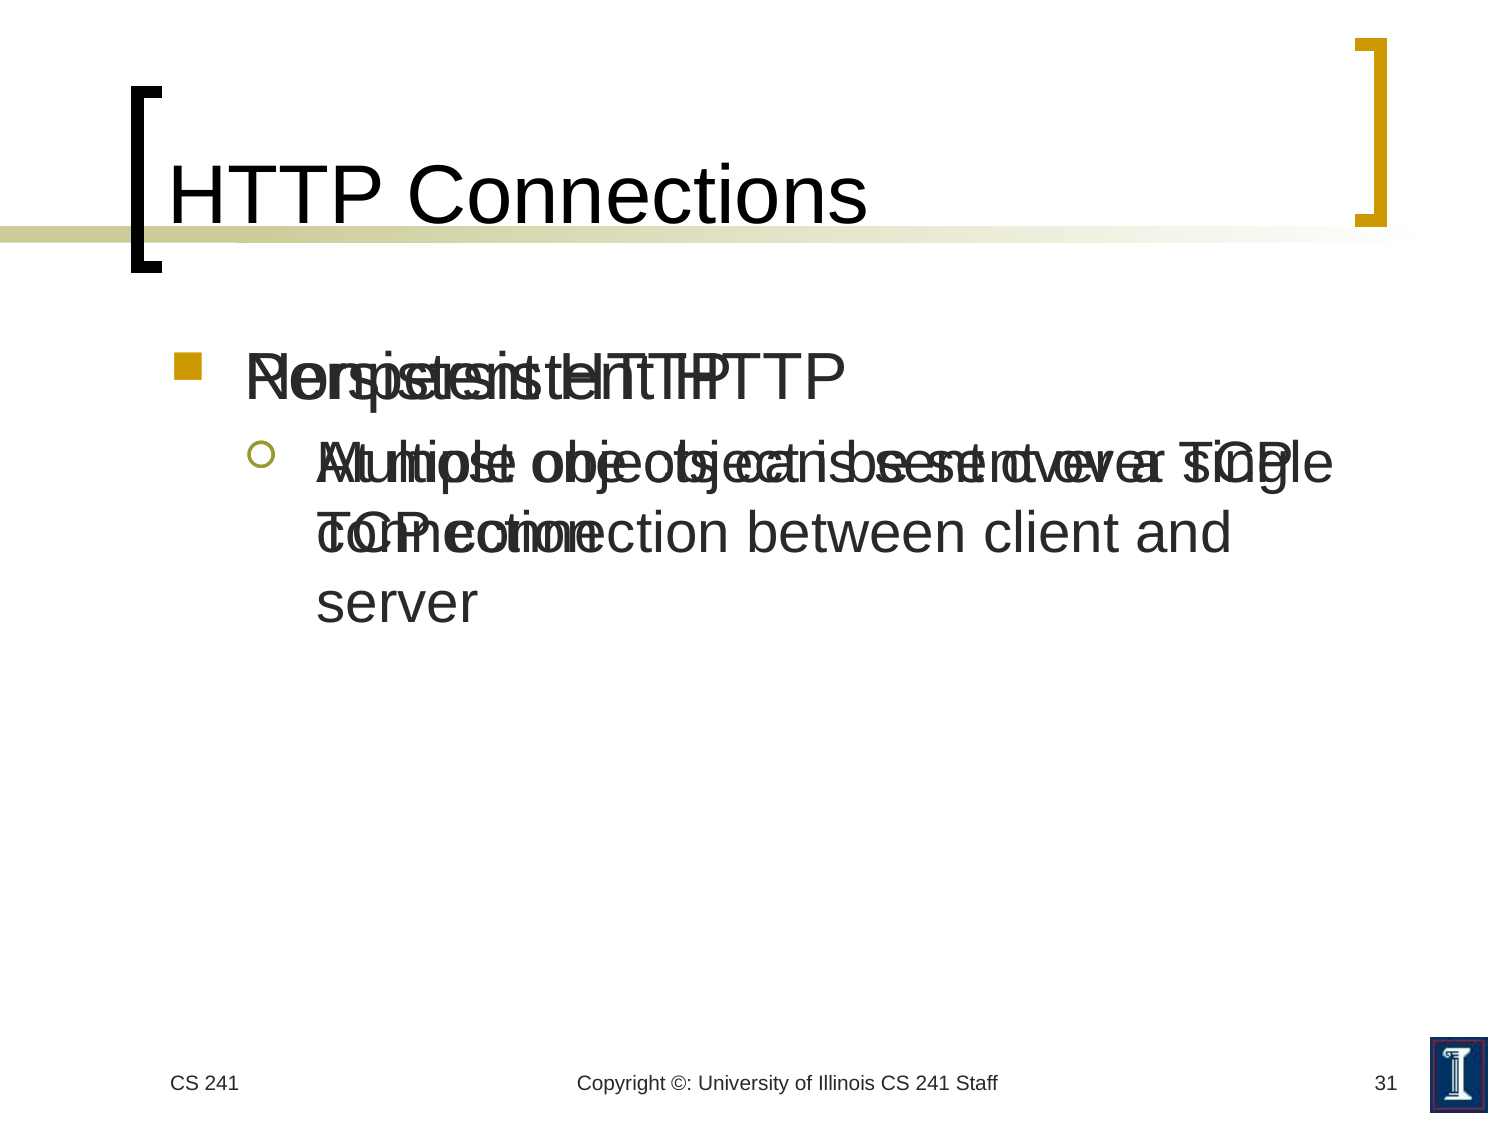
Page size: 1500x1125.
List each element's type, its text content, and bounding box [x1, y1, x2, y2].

picture [1430, 1037, 1488, 1113]
list Persistent HTTP Multiple objects can be sent over single TCP connection between client and server [155, 324, 1413, 1000]
footer Copyright ©: University of Illinois CS 241 Staff [474, 1062, 1099, 1101]
title HTTP Connections [152, 15, 1328, 248]
slide_number CS 241 [154, 1062, 468, 1101]
slide_number 31 [1099, 1062, 1413, 1101]
